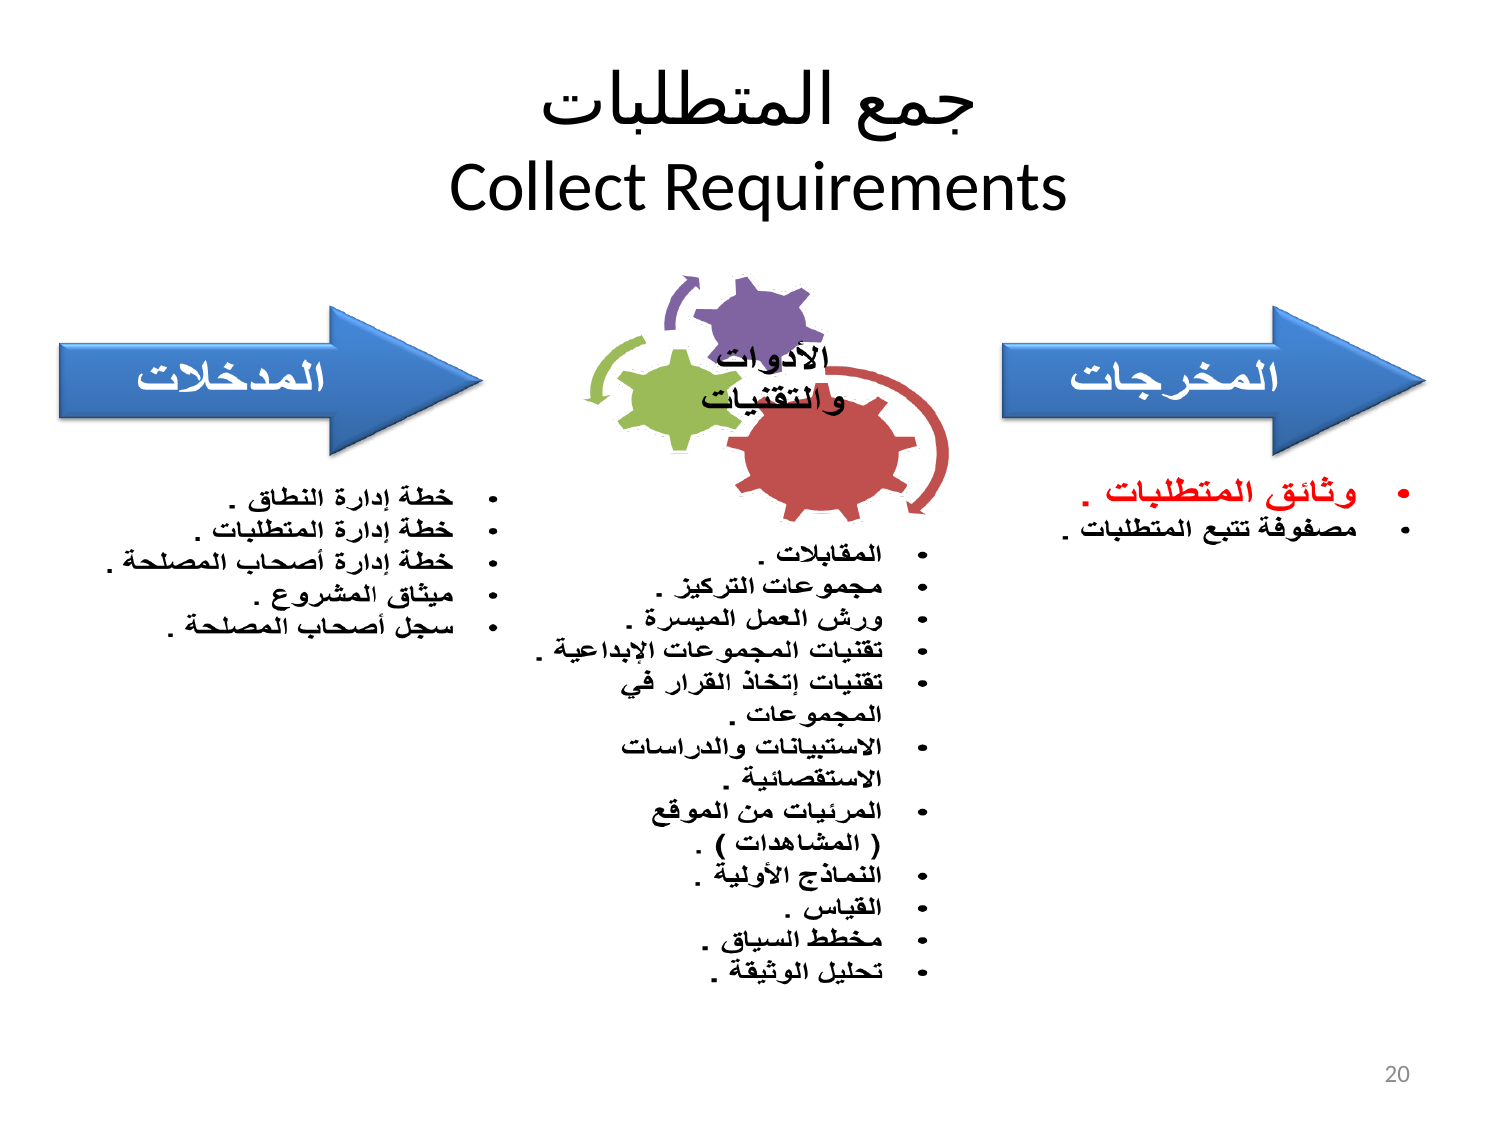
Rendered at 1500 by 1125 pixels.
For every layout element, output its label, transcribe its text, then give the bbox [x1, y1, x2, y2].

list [49, 262, 1438, 1006]
slide_number 20 [1074, 1042, 1425, 1103]
title جمع المتطلبات Collect Requirements [75, 45, 1425, 233]
